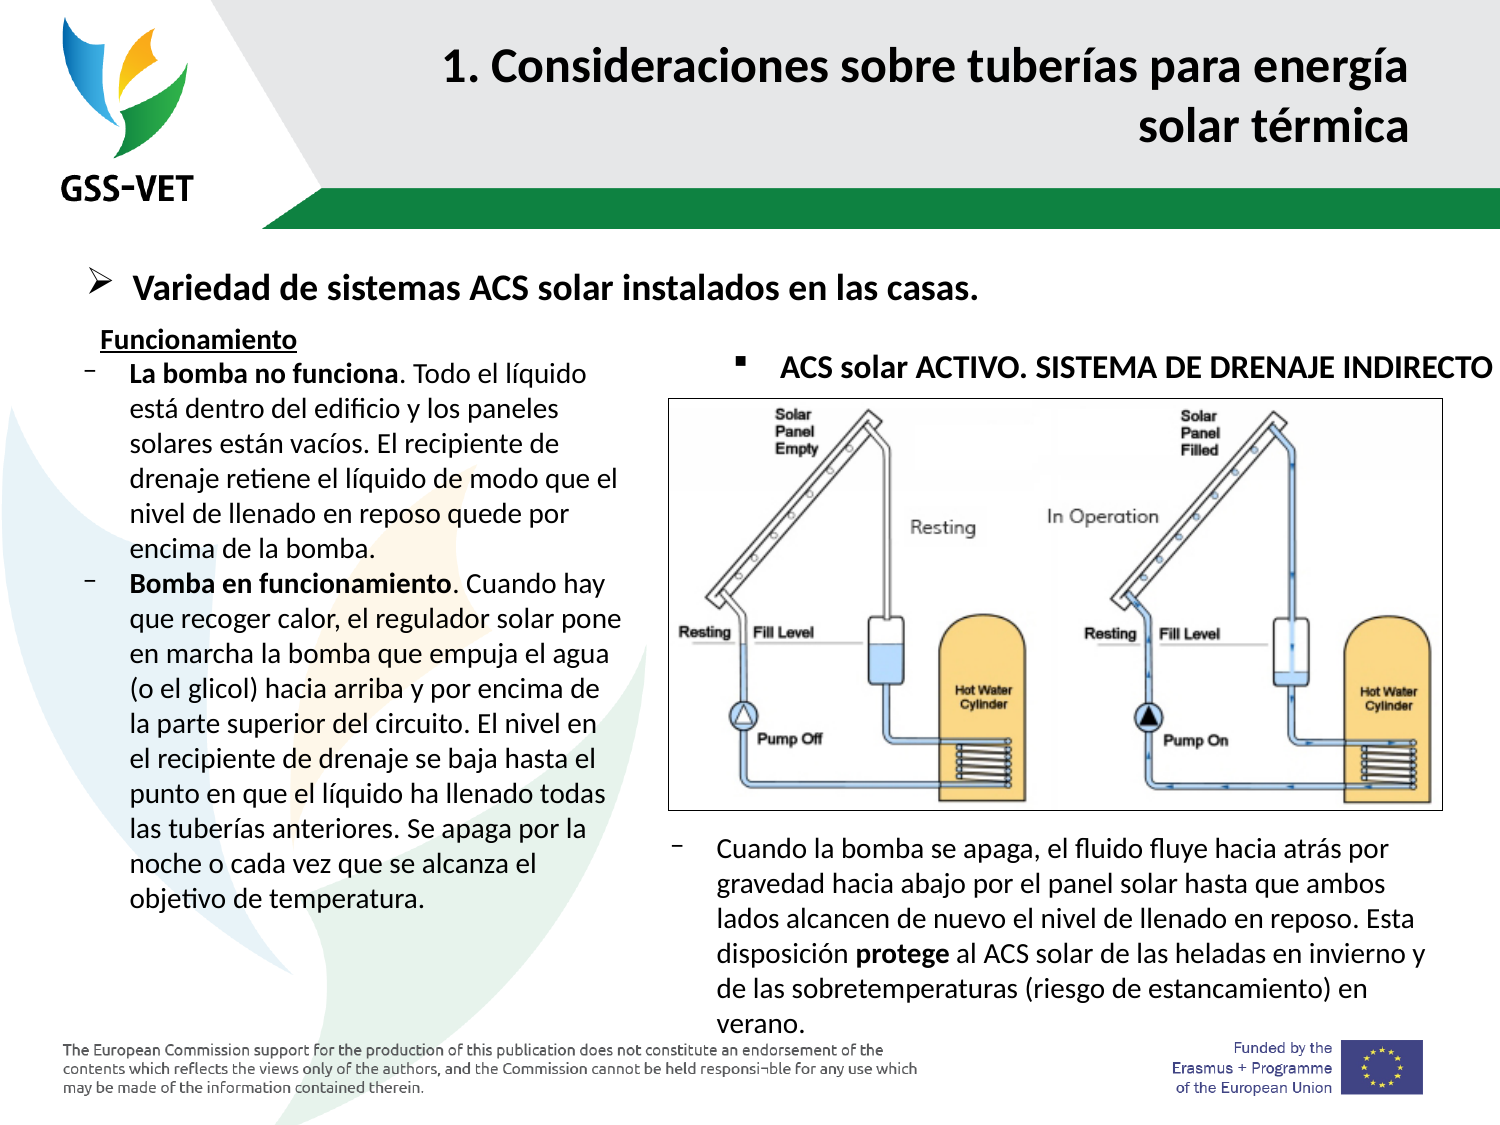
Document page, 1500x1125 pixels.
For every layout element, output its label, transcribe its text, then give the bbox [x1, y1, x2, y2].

picture [0, 0, 1500, 1125]
text_box Funcionamiento La bomba no funciona. Todo el líquido está dentro del edificio y los paneles solares están vacíos. El recipiente de drenaje retiene el líquido de modo que el nivel de llenado en reposo quede por encima de la bomba. Bomba en funcionamiento. Cuando hay que recoger calor, el regulador solar pone en marcha la bomba que empuja el agua (o el glicol) hacia arriba y por encima de la parte superior del circuito. El nivel en el recipiente de drenaje se baja hasta el punto en que el líquido ha llenado todas las tuberías anteriores. Se apaga por la noche o cada vez que se alcanza el objetivo de temperatura. [41, 312, 638, 922]
text_box Variedad de sistemas ACS solar instalados en las casas. [71, 255, 1140, 316]
title 1. Consideraciones sobre tuberías para energía solar térmica [324, 0, 1425, 185]
text_box Cuando la bomba se apaga, el fluido fluye hacia atrás por gravedad hacia abajo por el panel solar hasta que ambos lados alcancen de nuevo el nivel de llenado en reposo. Esta disposición protege al ACS solar de las heladas en invierno y de las sobretemperaturas (riesgo de estancamiento) en verano. [655, 822, 1459, 1047]
text_box ACS solar ACTIVO. SISTEMA DE DRENAJE INDIRECTO [718, 338, 1500, 393]
